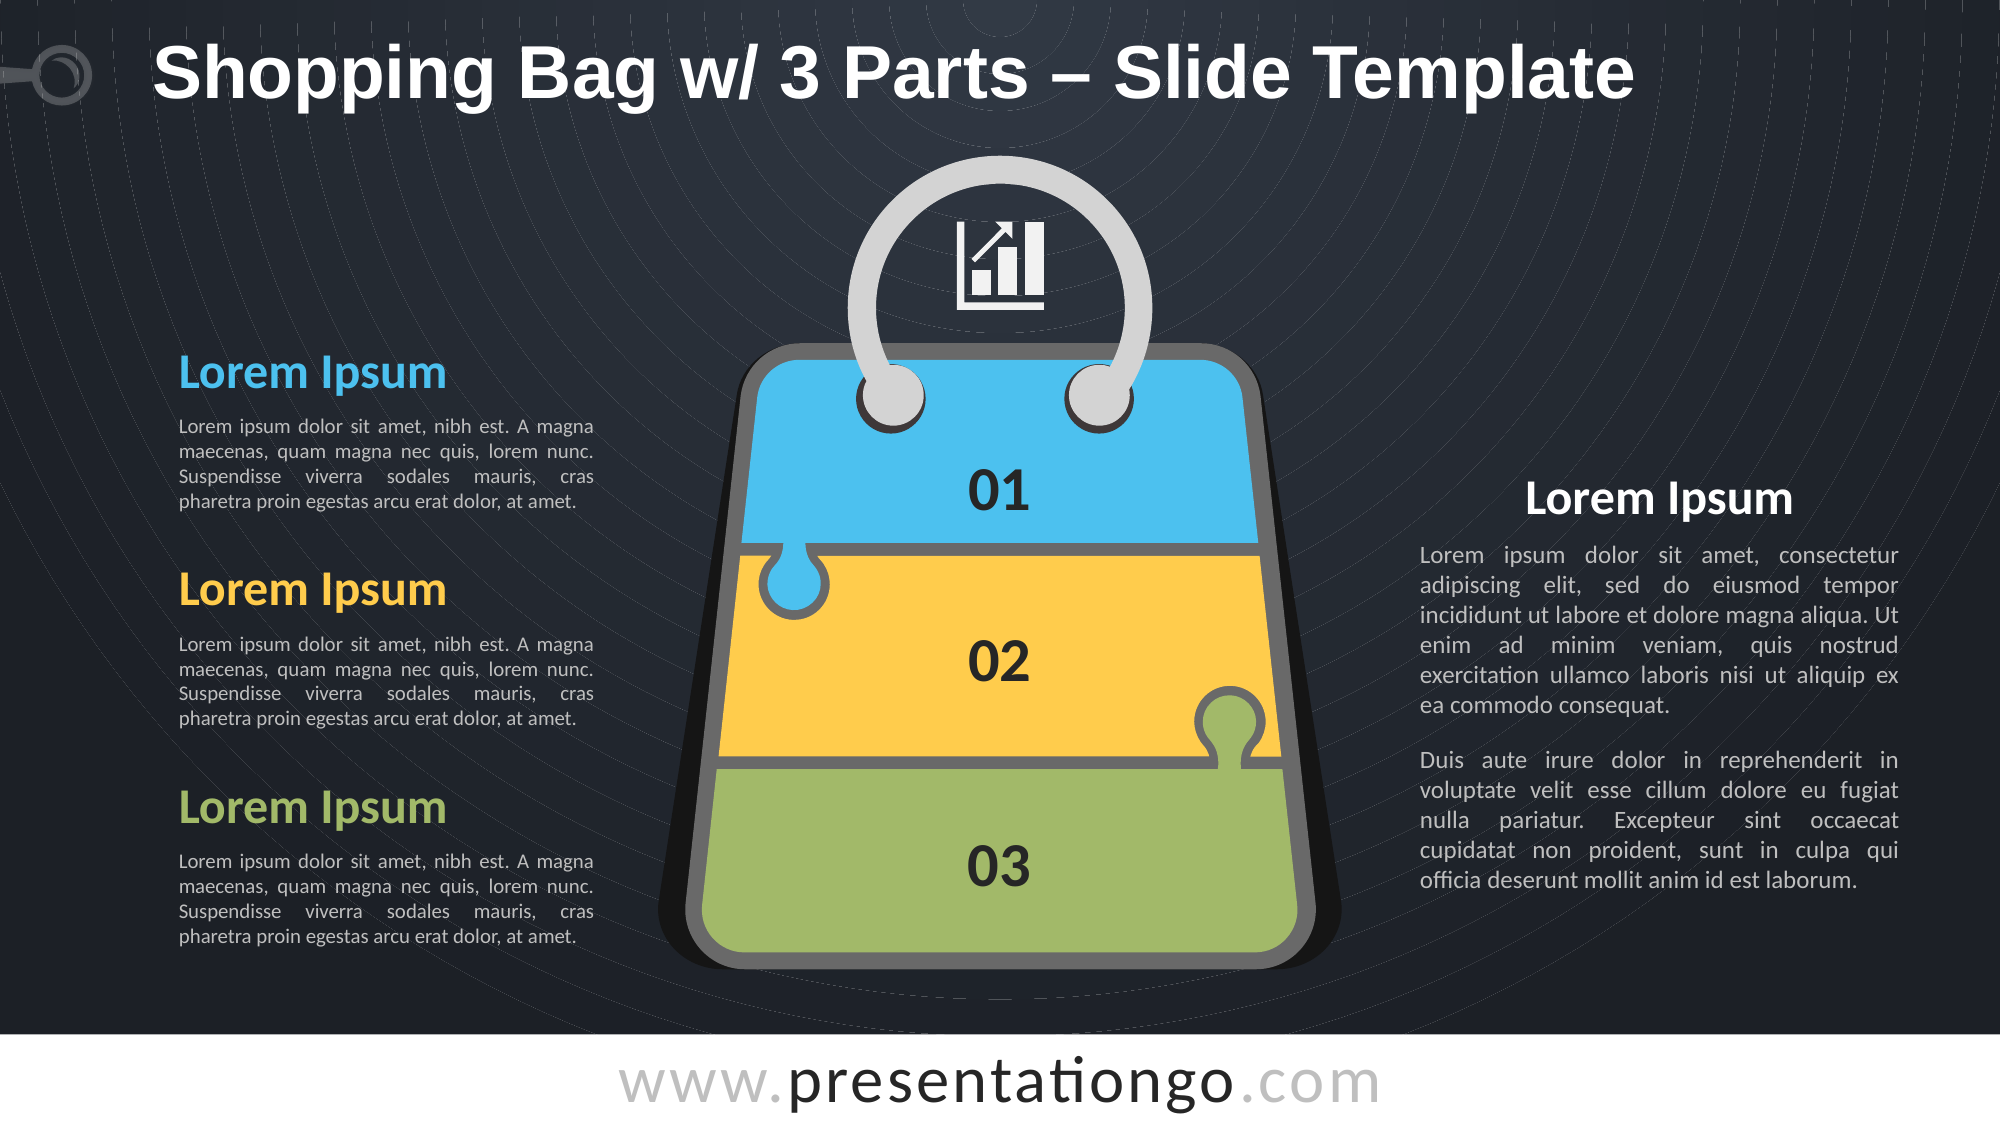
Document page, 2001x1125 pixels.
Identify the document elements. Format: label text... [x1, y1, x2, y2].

title Shopping Bag w/ 3 Parts – Slide Template [137, 26, 1863, 148]
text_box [939, 205, 1061, 327]
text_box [178, 764, 595, 957]
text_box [178, 547, 595, 739]
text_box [658, 155, 1342, 970]
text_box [1419, 456, 1900, 906]
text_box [178, 329, 595, 522]
